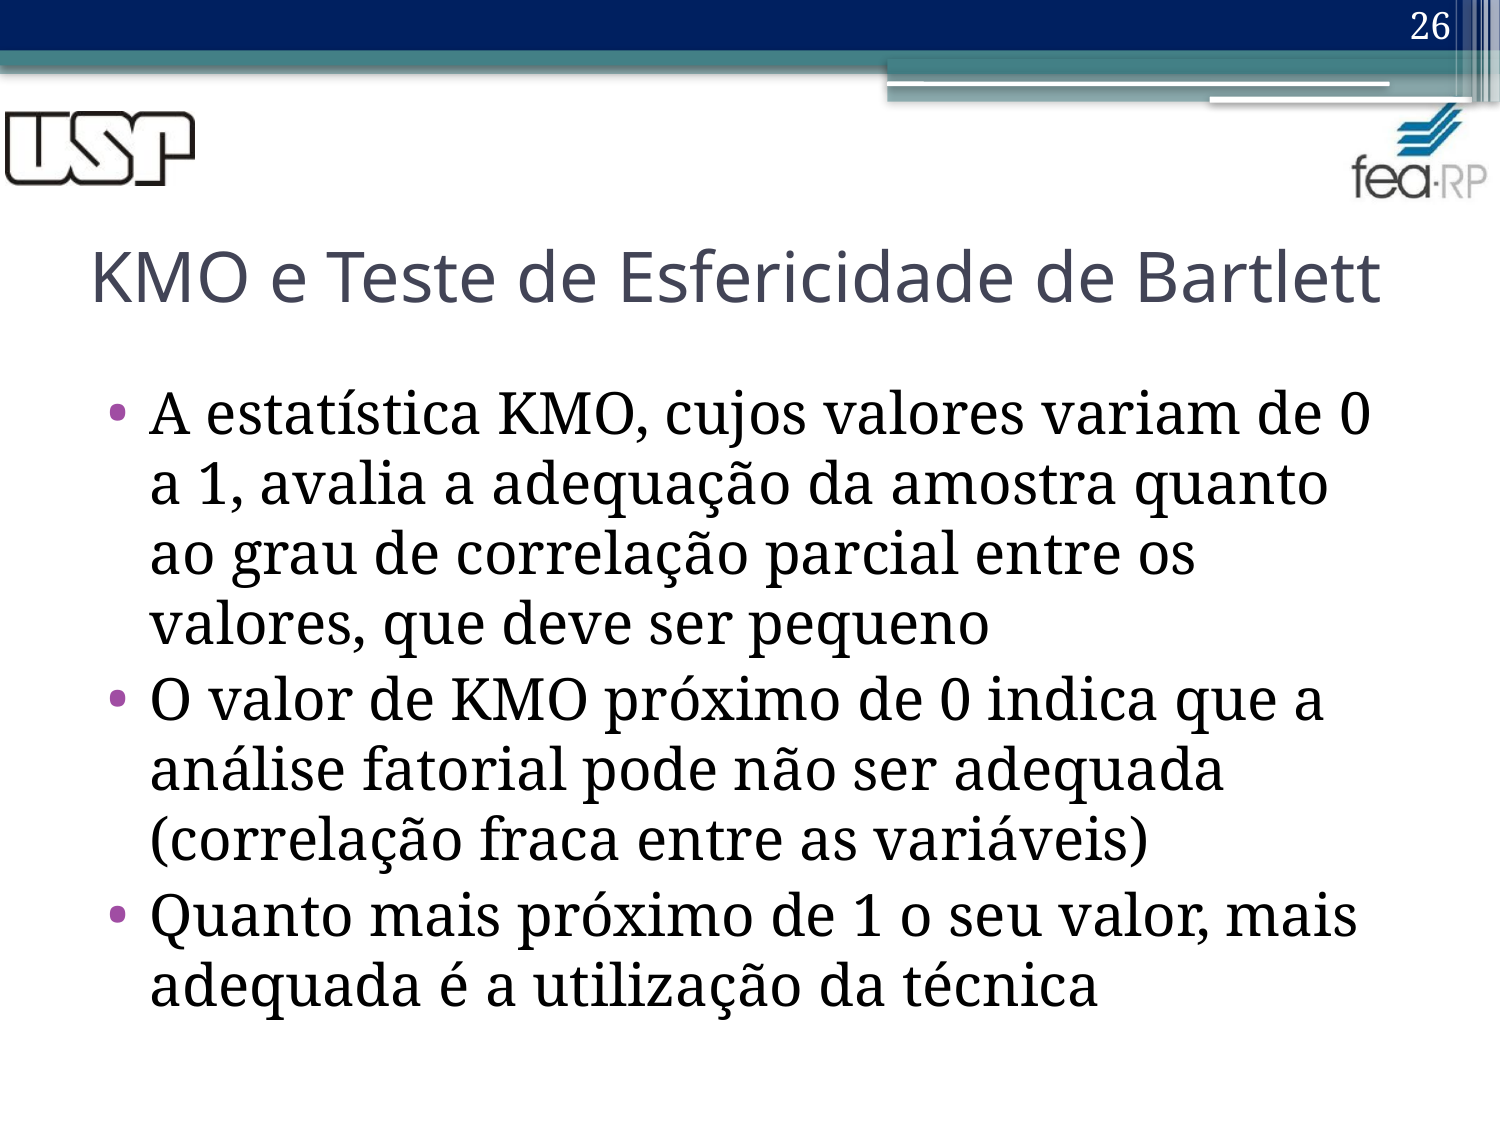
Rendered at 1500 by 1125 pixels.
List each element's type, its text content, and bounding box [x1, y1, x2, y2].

picture [1343, 102, 1500, 227]
picture [5, 111, 195, 186]
slide_number 26 [1341, 0, 1466, 61]
list A estatística KMO, cujos valores variam de 0 a 1, avalia a adequação da amostra quanto ao grau de correlação parcial entre os valores, que deve ser pequeno O valor de KMO próximo de 0 indica que a análise fatorial pode não ser adequada (correlação fraca entre as variáveis) Quanto mais próximo de 1 o seu valor, mais adequada é a utilização da técnica [75, 368, 1425, 1079]
title KMO e Teste de Esfericidade de Bartlett [75, 187, 1425, 363]
